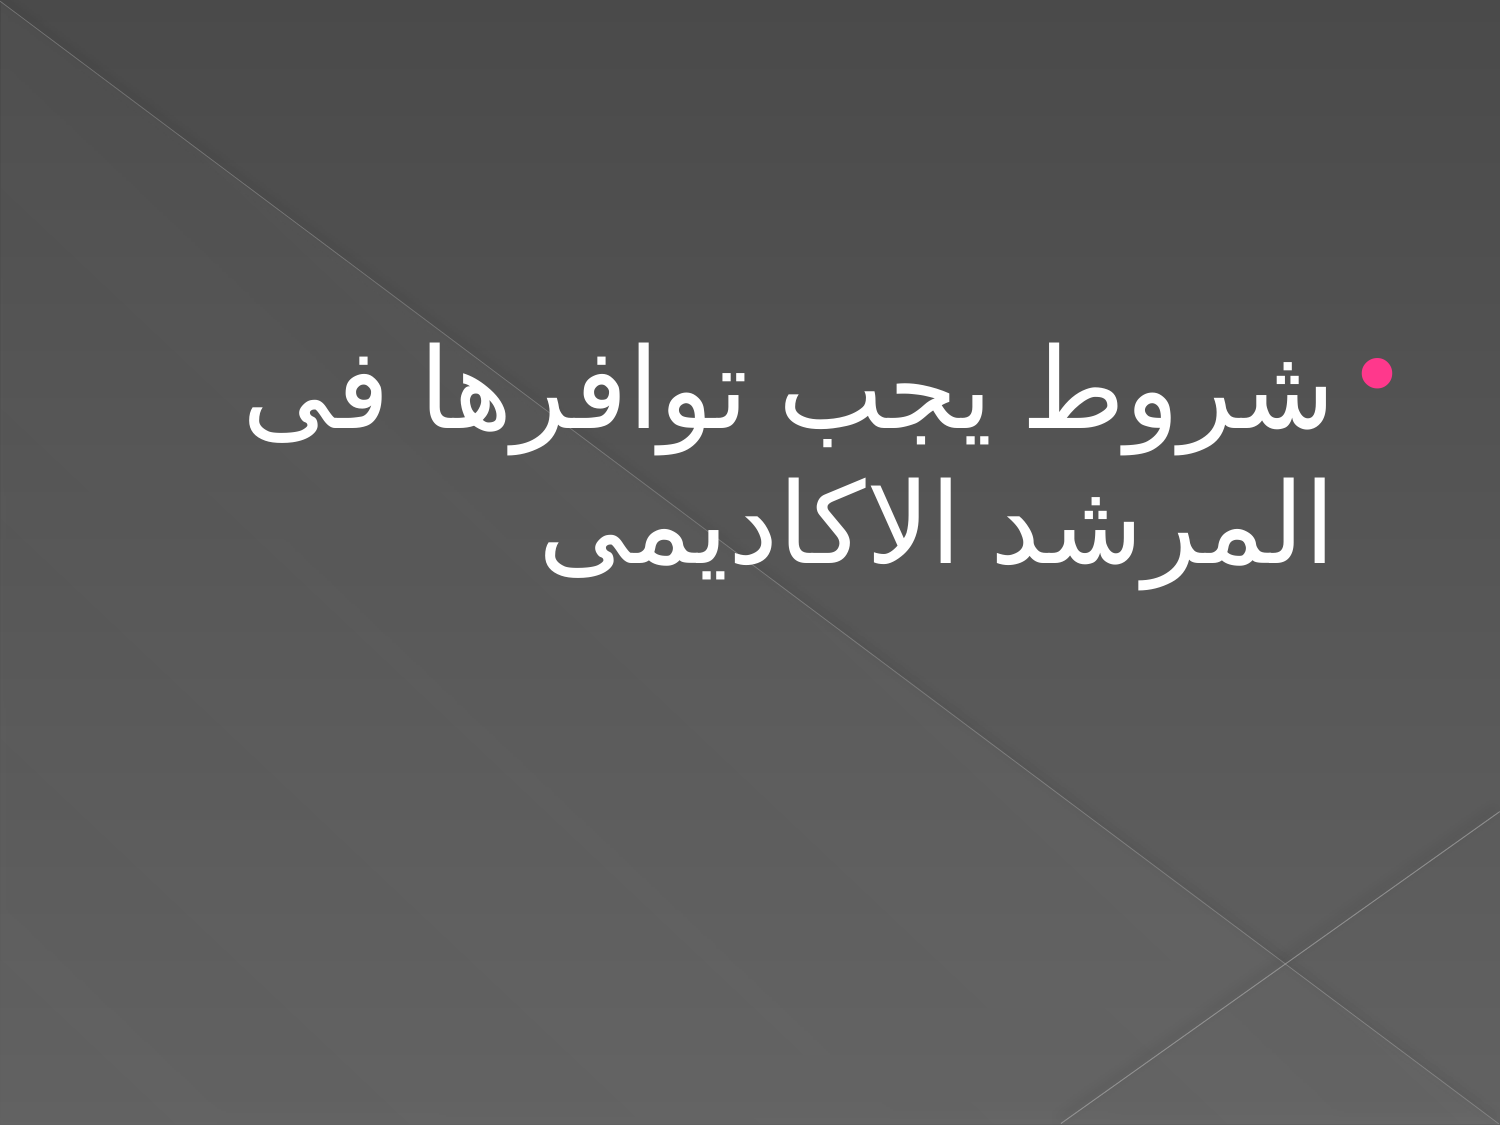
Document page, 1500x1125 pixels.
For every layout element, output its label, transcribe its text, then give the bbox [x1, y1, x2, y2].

list شروط يجب توافرها فى المرشد الاكاديمى [75, 308, 1425, 1059]
